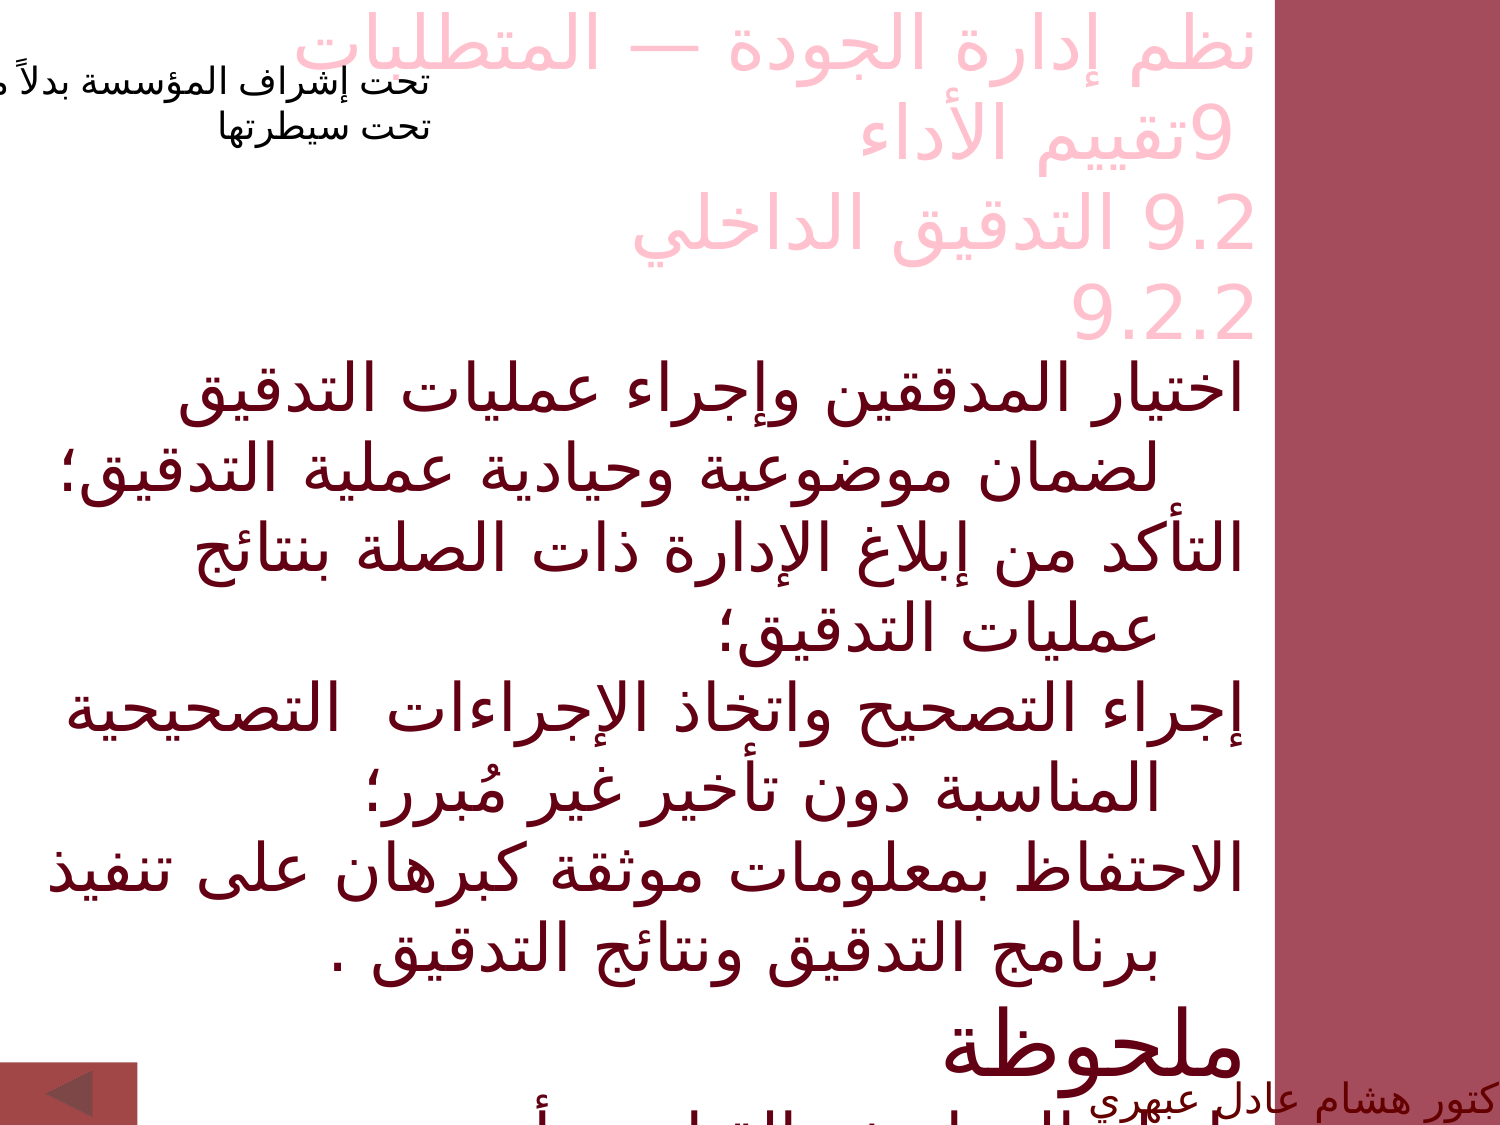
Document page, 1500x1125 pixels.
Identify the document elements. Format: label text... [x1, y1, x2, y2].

text_box نظم إدارة الجودة — المتطلبات 9تقييم الأداء 9.2 التدقيق الداخلي 9.2.2 [0, 0, 1275, 363]
text_box تحت إشراف المؤسسة بدلاً من تحت سيطرتها [0, 49, 447, 155]
text_box الدكتور هشام عادل عبهري [1073, 1064, 1500, 1125]
text_box [0, 1060, 140, 1125]
text_box [1273, 0, 1500, 1064]
text_box اختيار المدققين وإجراء عمليات التدقيق لضمان موضوعية وحيادية عملية التدقيق؛ التأكد من إبلاغ الإدارة ذات الصلة بنتائج عمليات التدقيق؛ إجراء التصحيح واتخاذ الإجراءات التصحيحية المناسبة دون تأخير غير مُبرر؛ الاحتفاظ بمعلومات موثقة كبرهان على تنفيذ برنامج التدقيق ونتائج التدقيق . ملحوظة انظر المواصفة القياسية أيزو 19011للاسترشاد. [12, 337, 1263, 1125]
